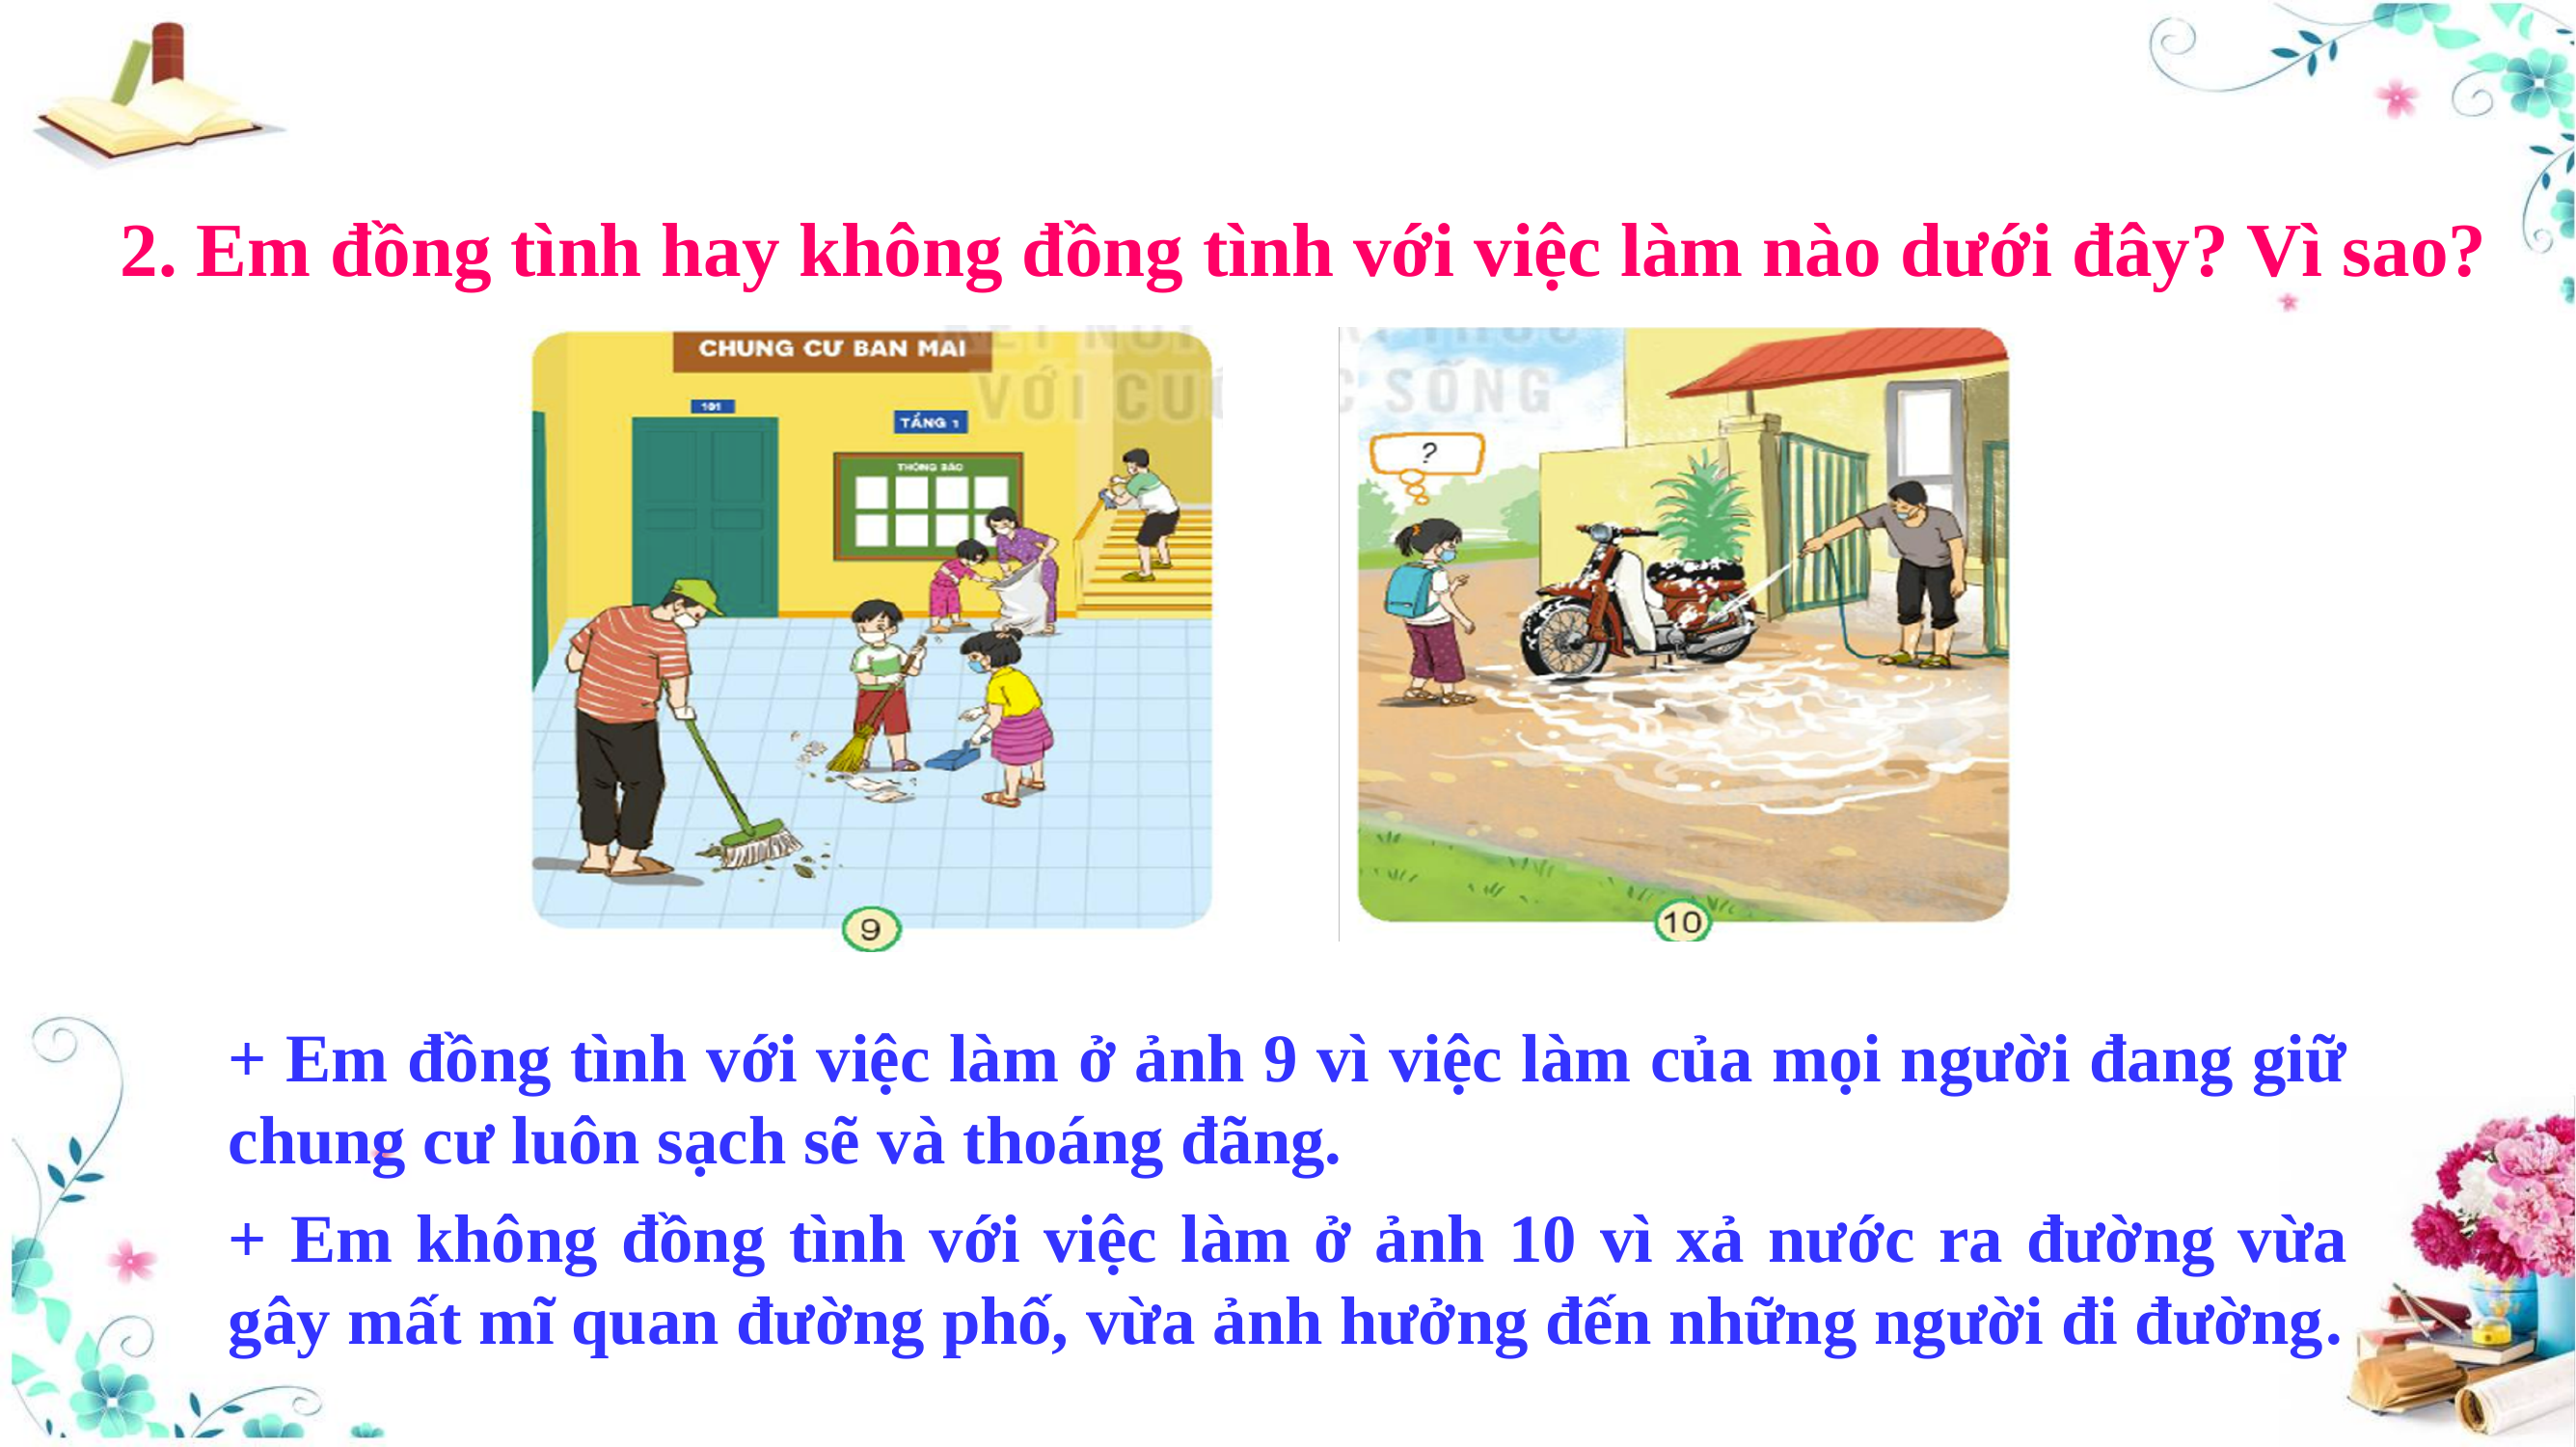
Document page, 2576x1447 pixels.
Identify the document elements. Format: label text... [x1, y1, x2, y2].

text_box 2. Em đồng tình hay không đồng tình với việc làm nào dưới đây? Vì sao? [105, 193, 2506, 299]
picture [0, 0, 2576, 1447]
text_box + Em đồng tình với việc làm ở ảnh 9 vì việc làm của mọi người đang giữ chung cư luôn sạch sẽ và thoáng đãng. [213, 1006, 2366, 1186]
text_box + Em không đồng tình với việc làm ở ảnh 10 vì xả nước ra đường vừa gây mất mĩ quan đường phố, vừa ảnh hưởng đến những người đi đường. [213, 1187, 2366, 1366]
